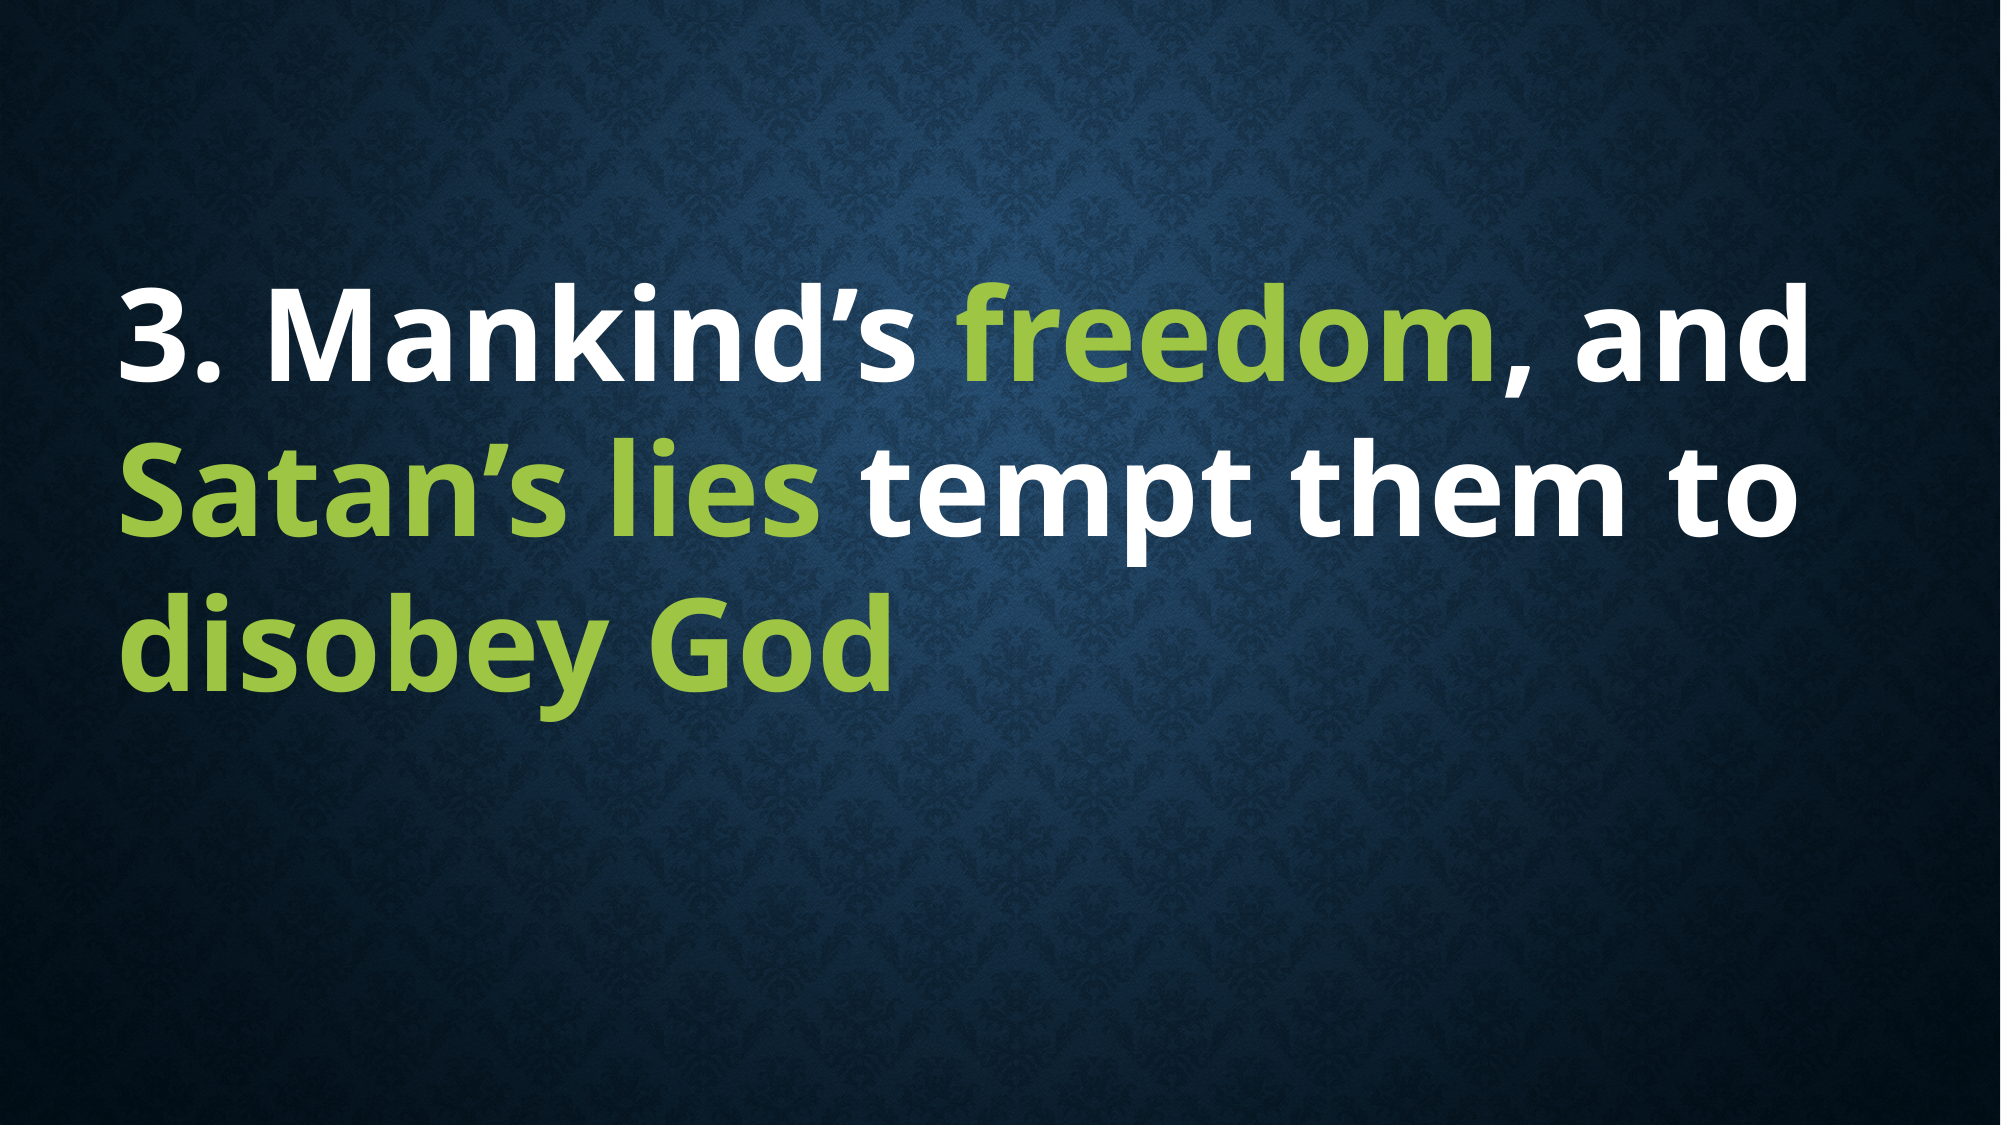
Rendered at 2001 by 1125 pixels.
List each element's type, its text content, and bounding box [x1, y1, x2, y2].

text_box 3. Mankind’s freedom, and Satan’s lies tempt them to disobey God [101, 245, 1893, 880]
